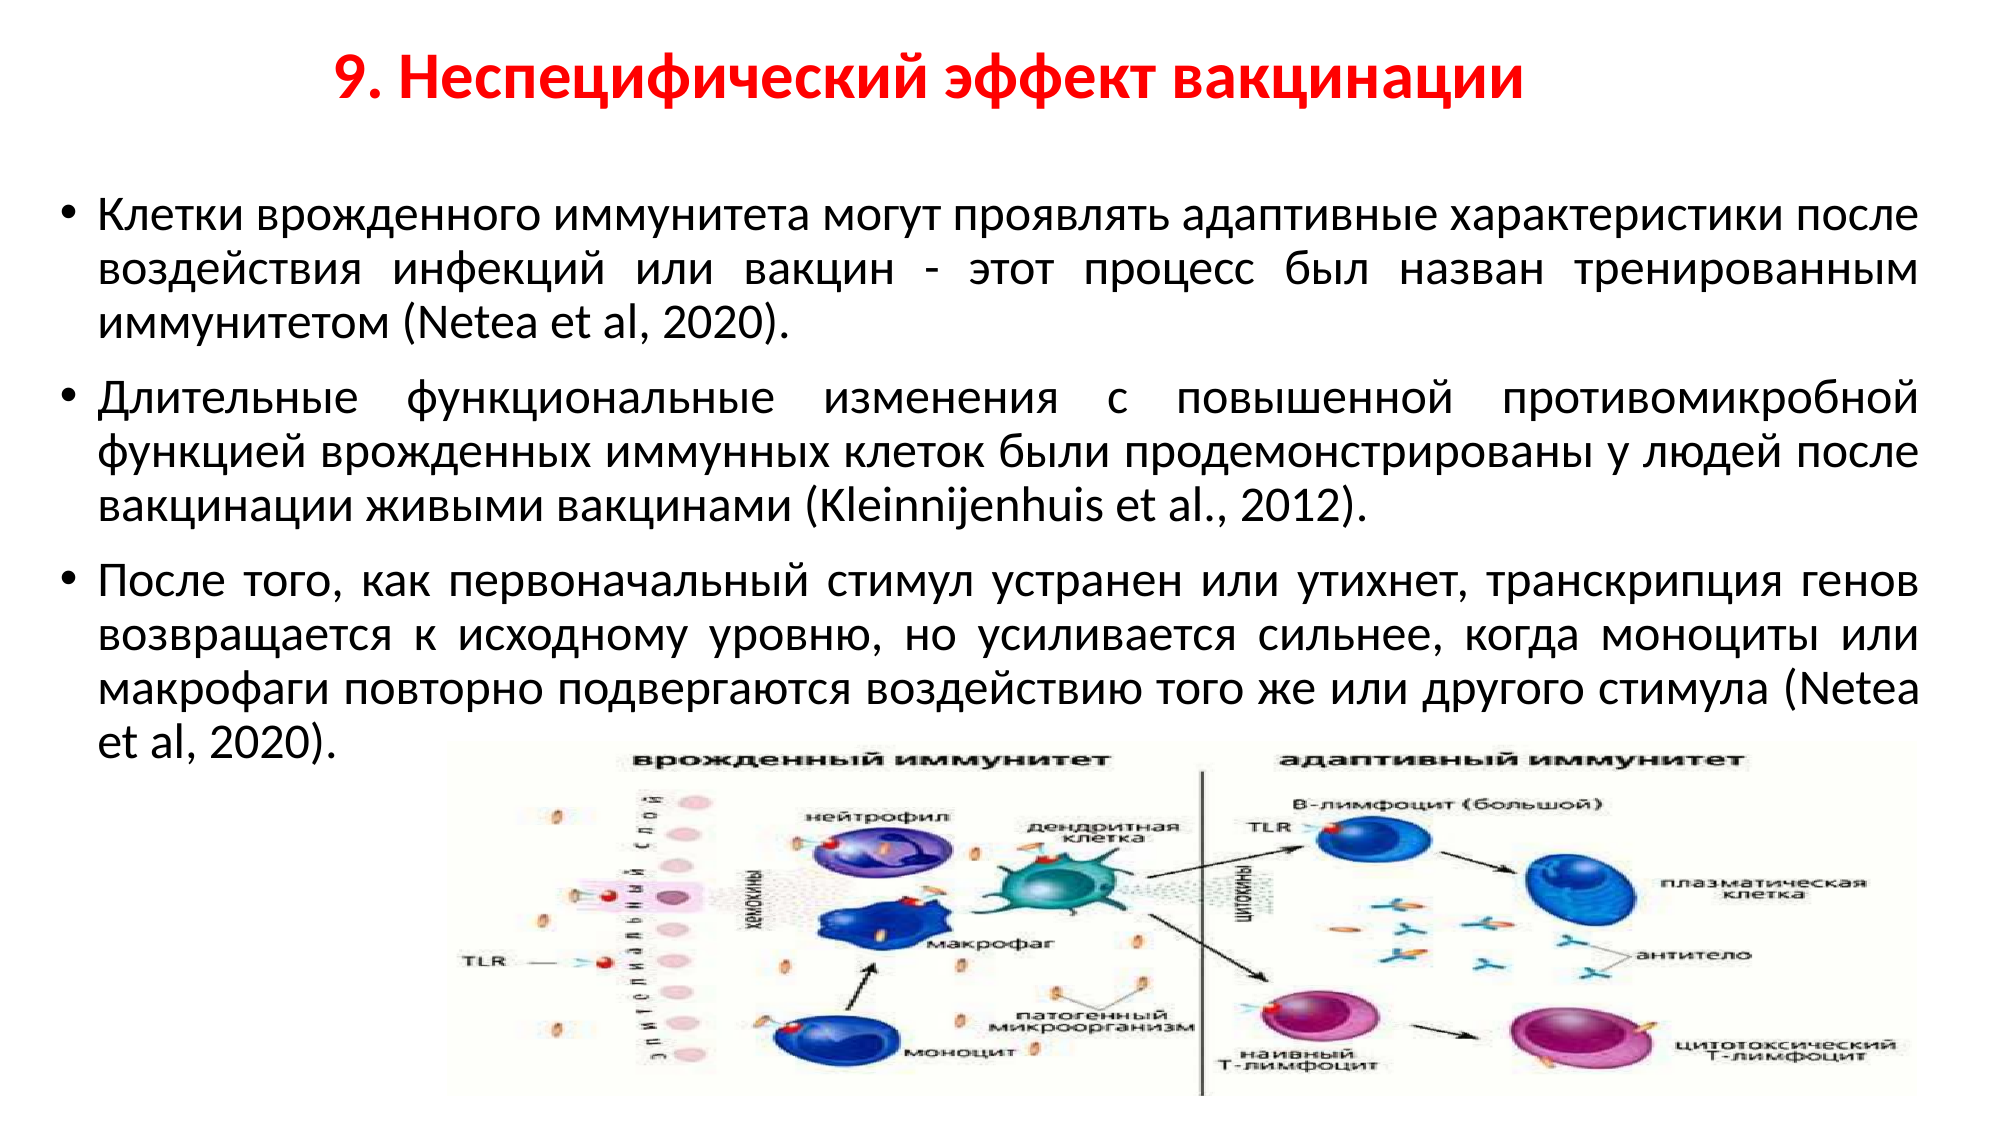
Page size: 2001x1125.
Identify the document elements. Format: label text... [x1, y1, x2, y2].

picture [447, 741, 1917, 1096]
list Клетки врожденного иммунитета могут проявлять адаптивные характеристики после воздействия инфекций или вакцин - этот процесс был назван тренированным иммунитетом (Netea et al, 2020). Длительные функциональные изменения с повышенной противомикробной функцией врожденных иммунных клеток были продемонстрированы у людей после вакцинации живыми вакцинами (Kleinnijenhuis et al., 2012). После того, как первоначальный стимул устранен или утихнет, транскрипция генов возвращается к исходному уровню, но усиливается сильнее, когда моноциты или макрофаги повторно подвергаются воздействию того же или другого стимула (Netea et al, 2020). [44, 179, 1936, 649]
text_box 9. Неспецифический эффект вакцинации [317, 24, 1722, 120]
